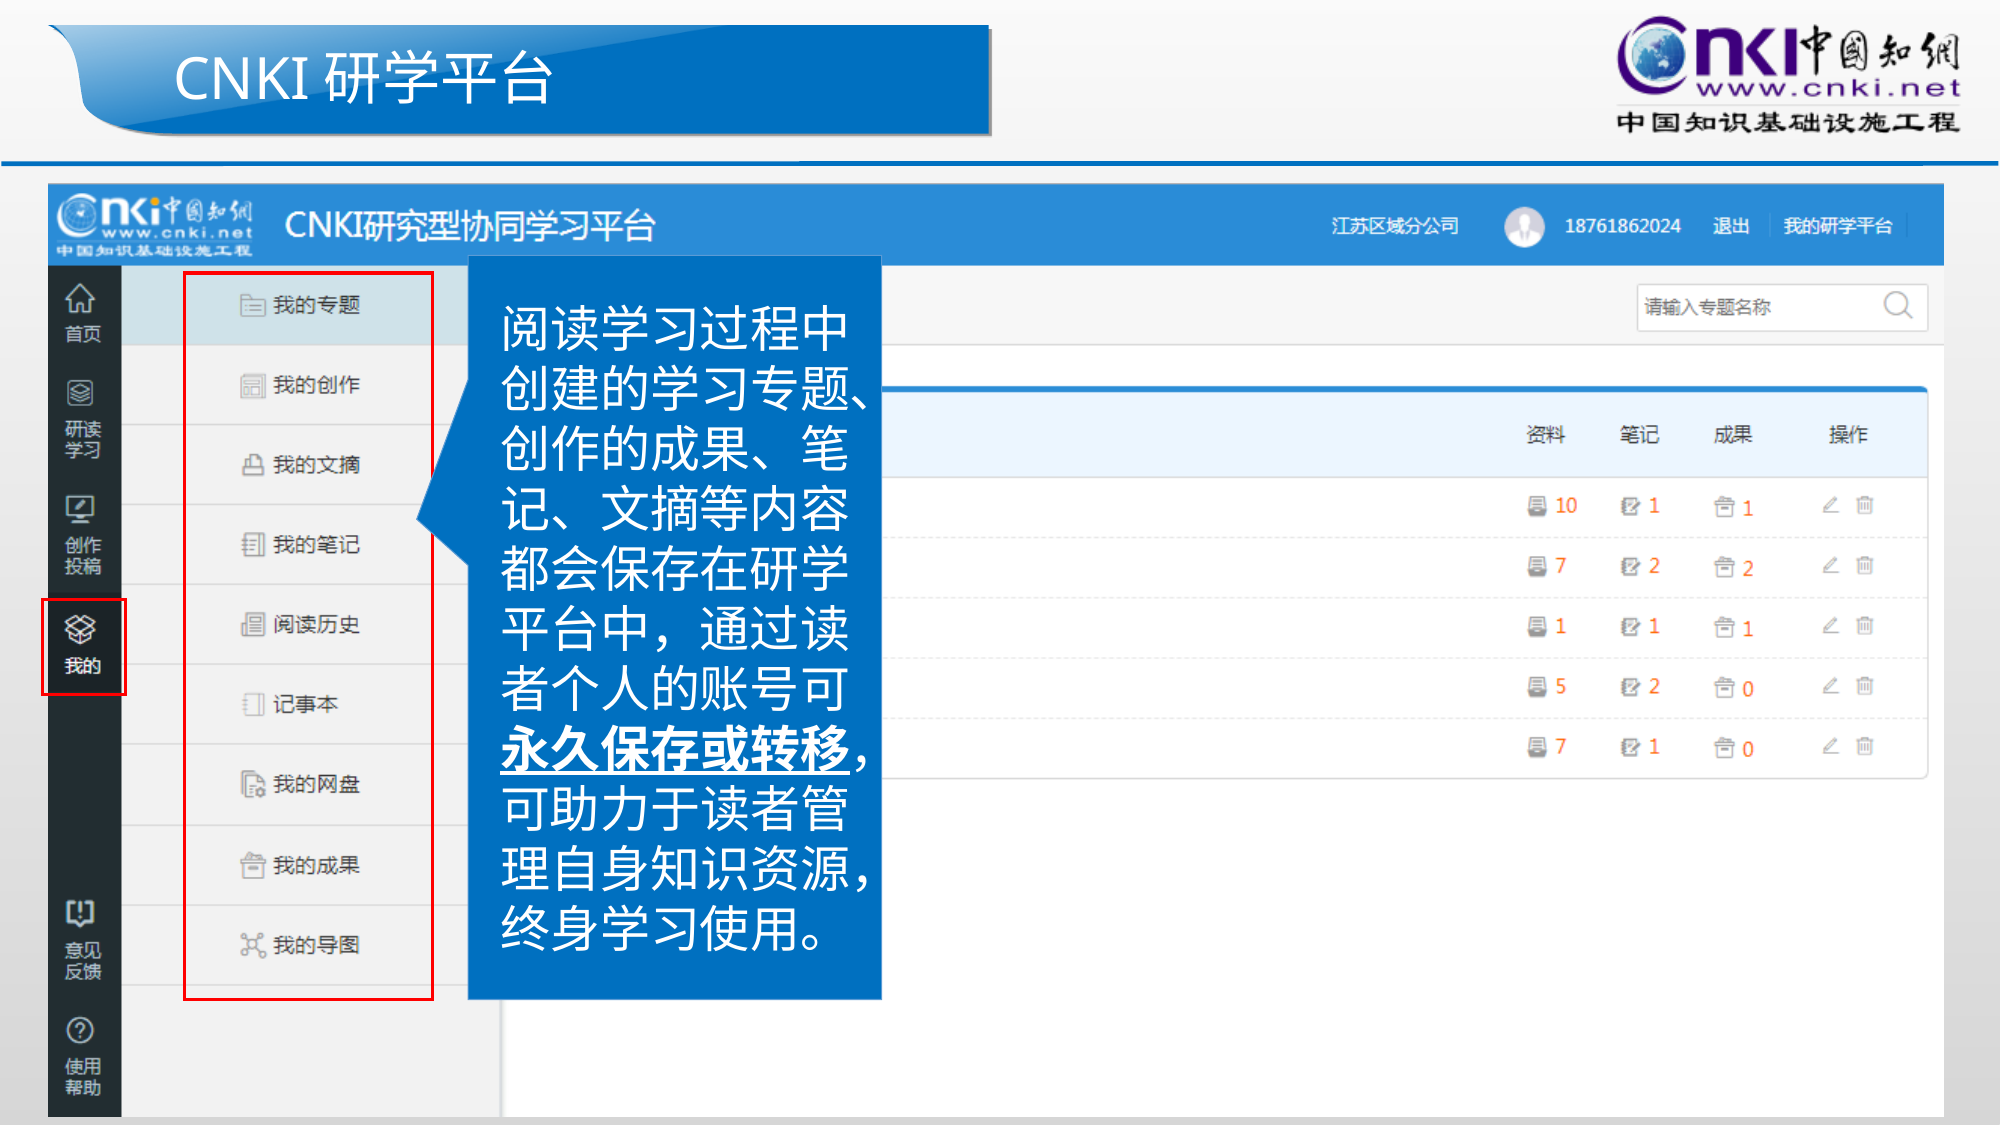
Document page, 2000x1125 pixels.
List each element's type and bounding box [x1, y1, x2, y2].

picture [48, 183, 1944, 1117]
picture [1608, 5, 1974, 147]
text_box [42, 599, 48, 695]
text_box [47, 22, 989, 134]
